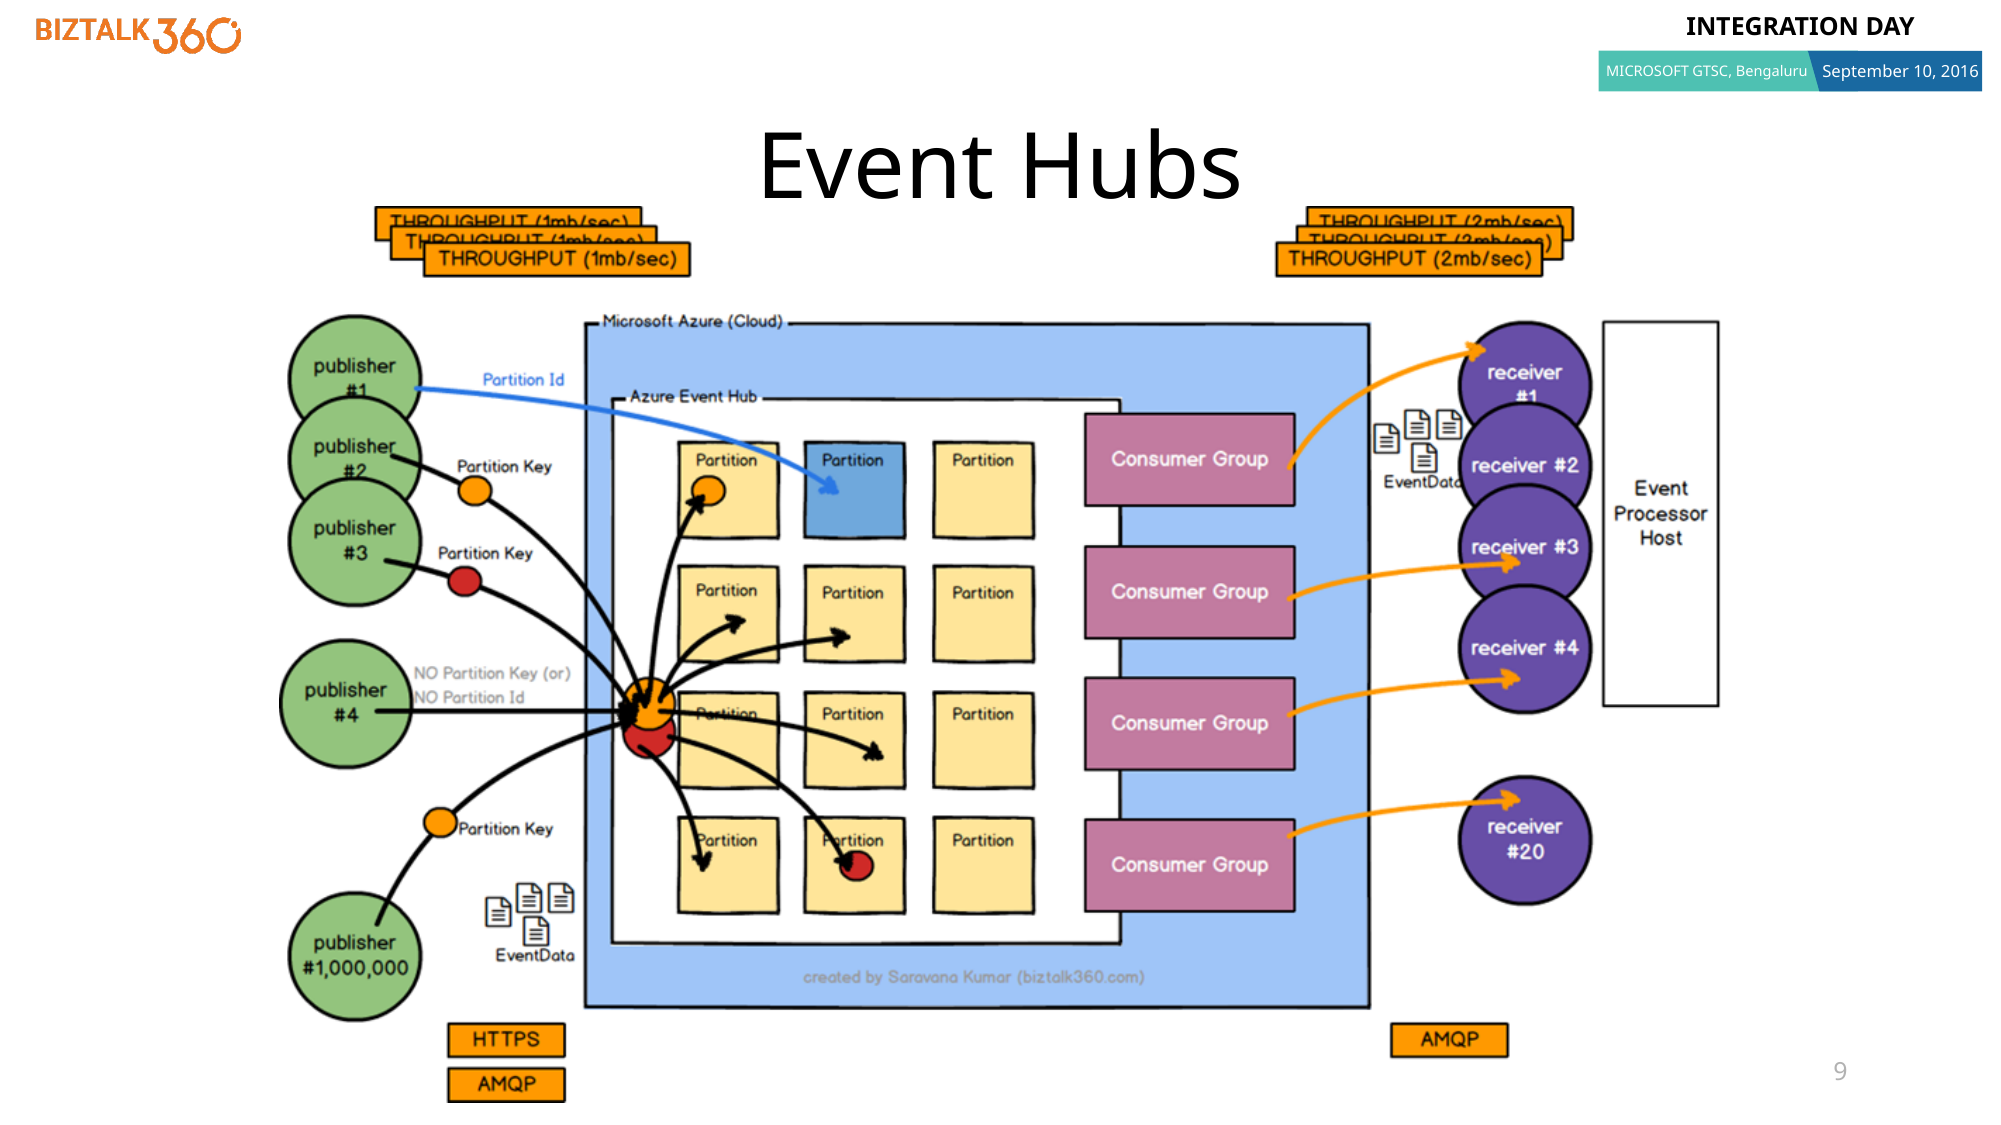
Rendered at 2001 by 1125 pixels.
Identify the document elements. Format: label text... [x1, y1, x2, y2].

title Event Hubs [137, 59, 1863, 278]
slide_number 9 [1721, 1042, 1863, 1103]
picture [34, 14, 241, 54]
picture [279, 206, 1721, 1103]
